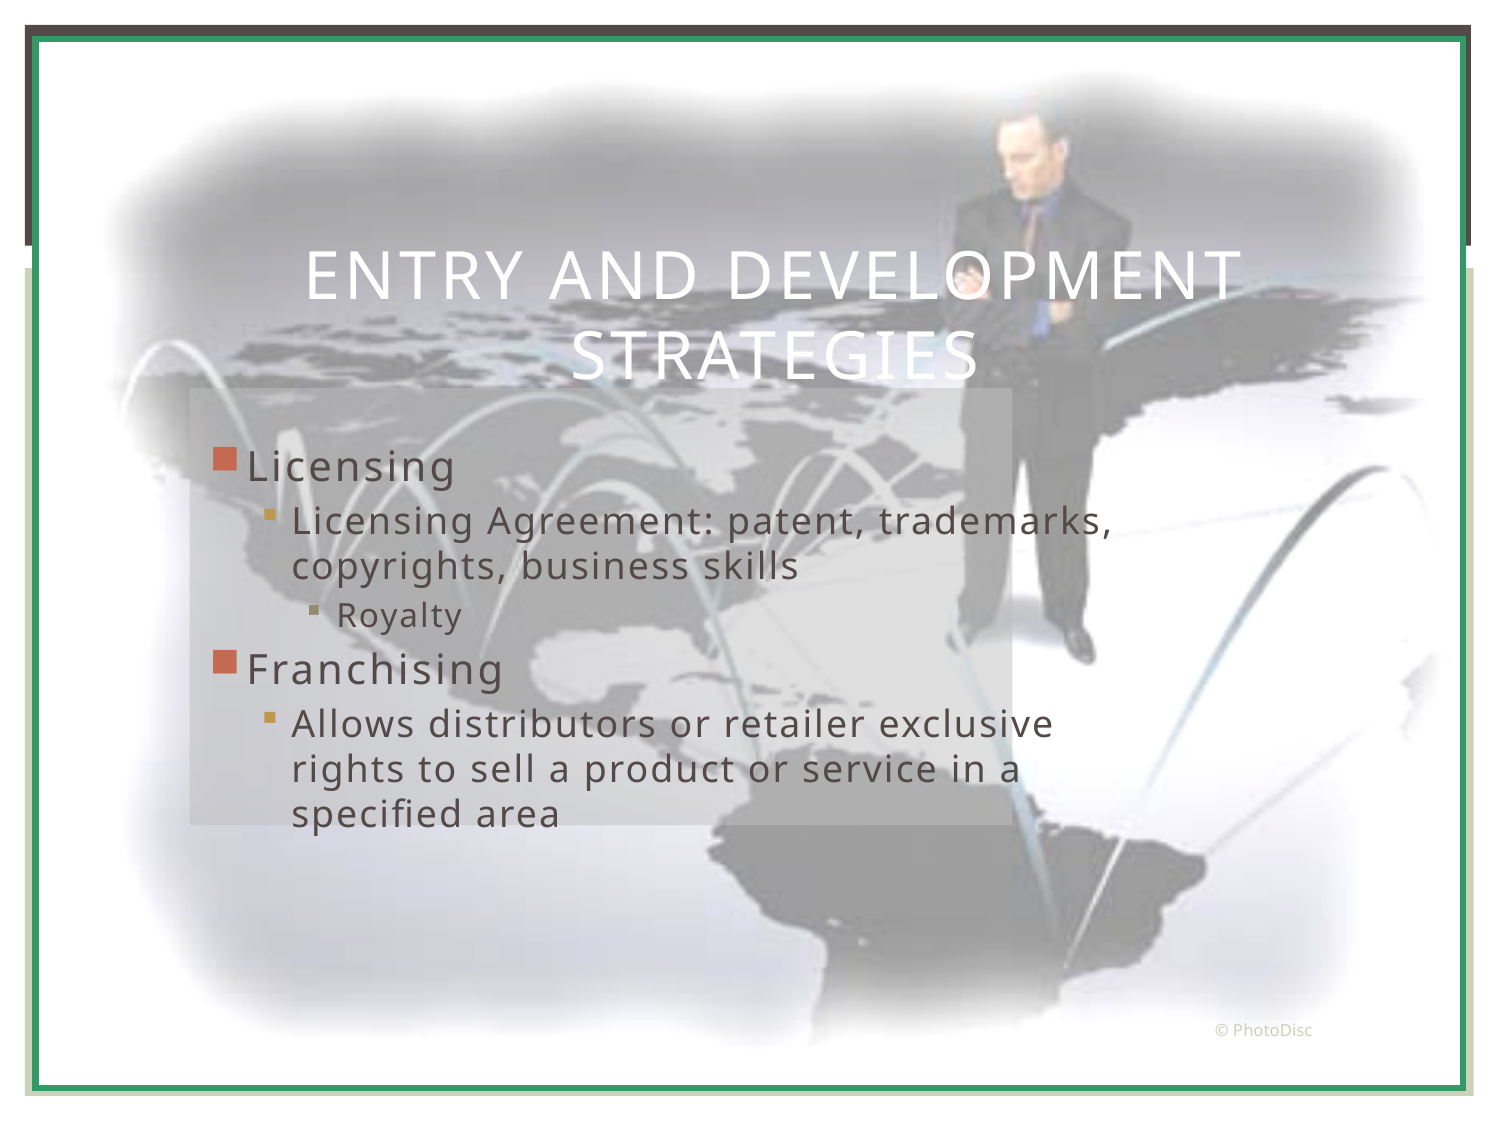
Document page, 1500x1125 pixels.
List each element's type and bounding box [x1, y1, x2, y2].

picture [38, 42, 1461, 1086]
